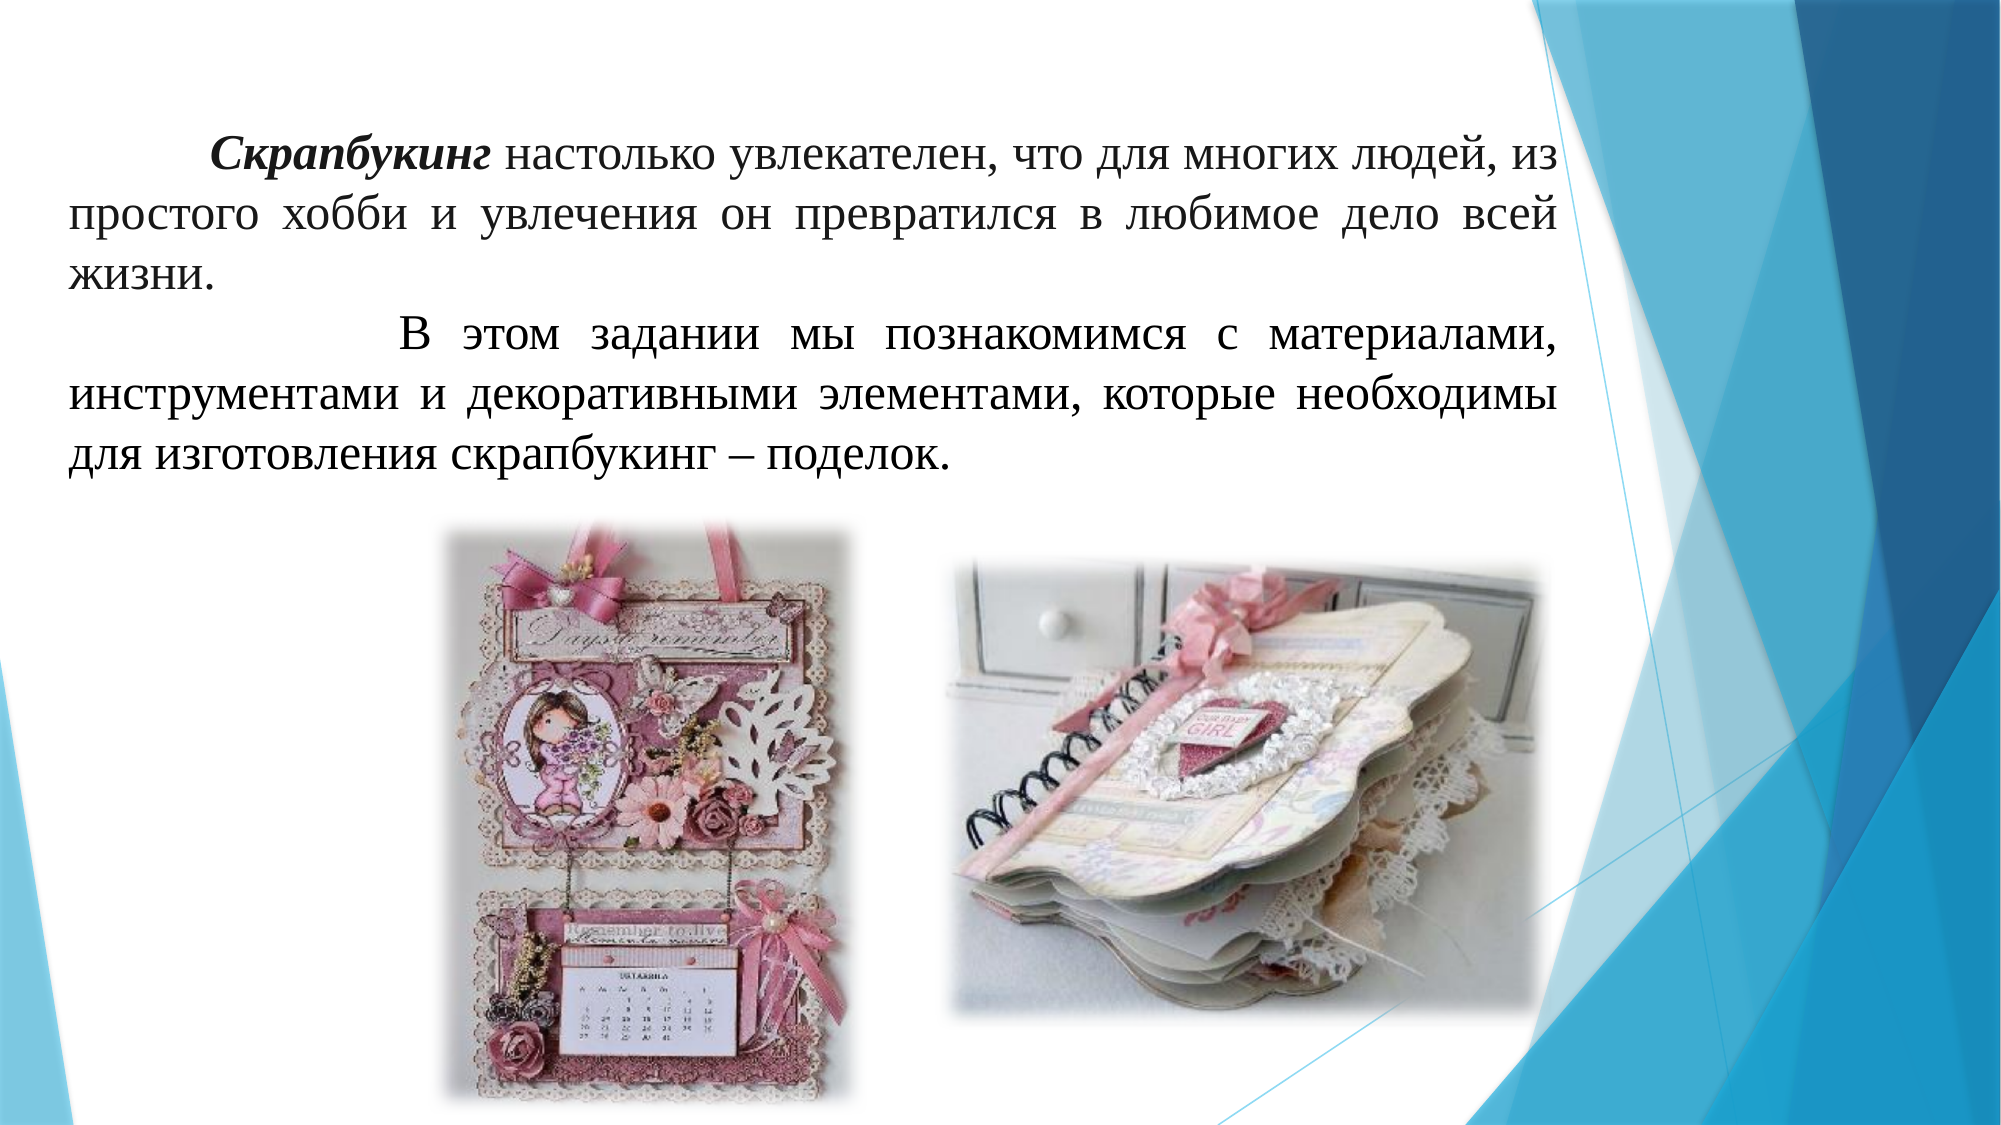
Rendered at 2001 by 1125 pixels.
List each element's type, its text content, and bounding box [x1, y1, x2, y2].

picture [428, 513, 869, 1116]
text_box Скрапбукинг настолько увлекателен, что для многих людей, из простого хобби и увлечения он превратился в любимое дело всей жизни. В этом задании мы познакомимся с материалами, инструментами и декоративными элементами, которые необходимы для изготовления скрапбукинг – поделок. [54, 111, 1574, 487]
picture [934, 551, 1555, 1031]
